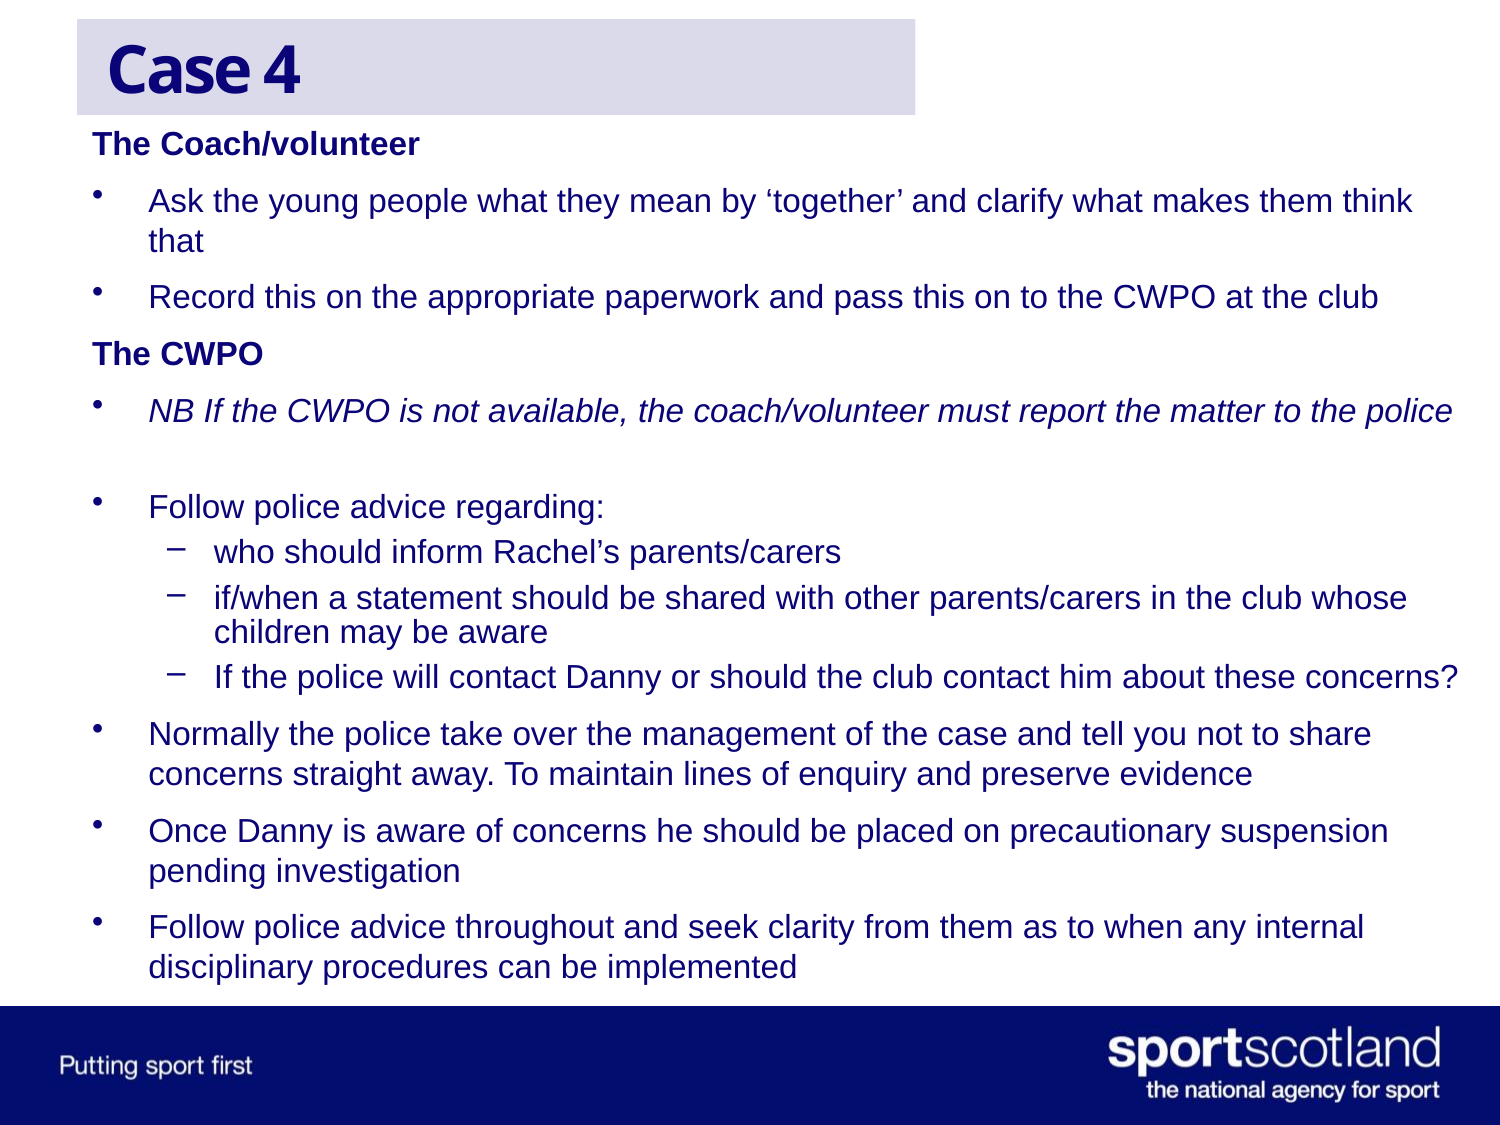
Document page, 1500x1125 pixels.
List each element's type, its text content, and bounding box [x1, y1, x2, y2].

title Case 4 [76, 18, 916, 116]
list The Coach/volunteer Ask the young people what they mean by ‘together’ and clarify what makes them think that Record this on the appropriate paperwork and pass this on to the CWPO at the club The CWPO NB If the CWPO is not available, the coach/volunteer must report the matter to the police Follow police advice regarding: who should inform Rachel’s parents/carers if/when a statement should be shared with other parents/carers in the club whose children may be aware If the police will contact Danny or should the club contact him about these concerns? Normally the police take over the management of the case and tell you not to share concerns straight away. To maintain lines of enquiry and preserve evidence Once Danny is aware of concerns he should be placed on precautionary suspension pending investigation Follow police advice throughout and seek clarity from them as to when any internal disciplinary procedures can be implemented [76, 114, 1483, 1014]
picture [0, 1006, 1500, 1125]
